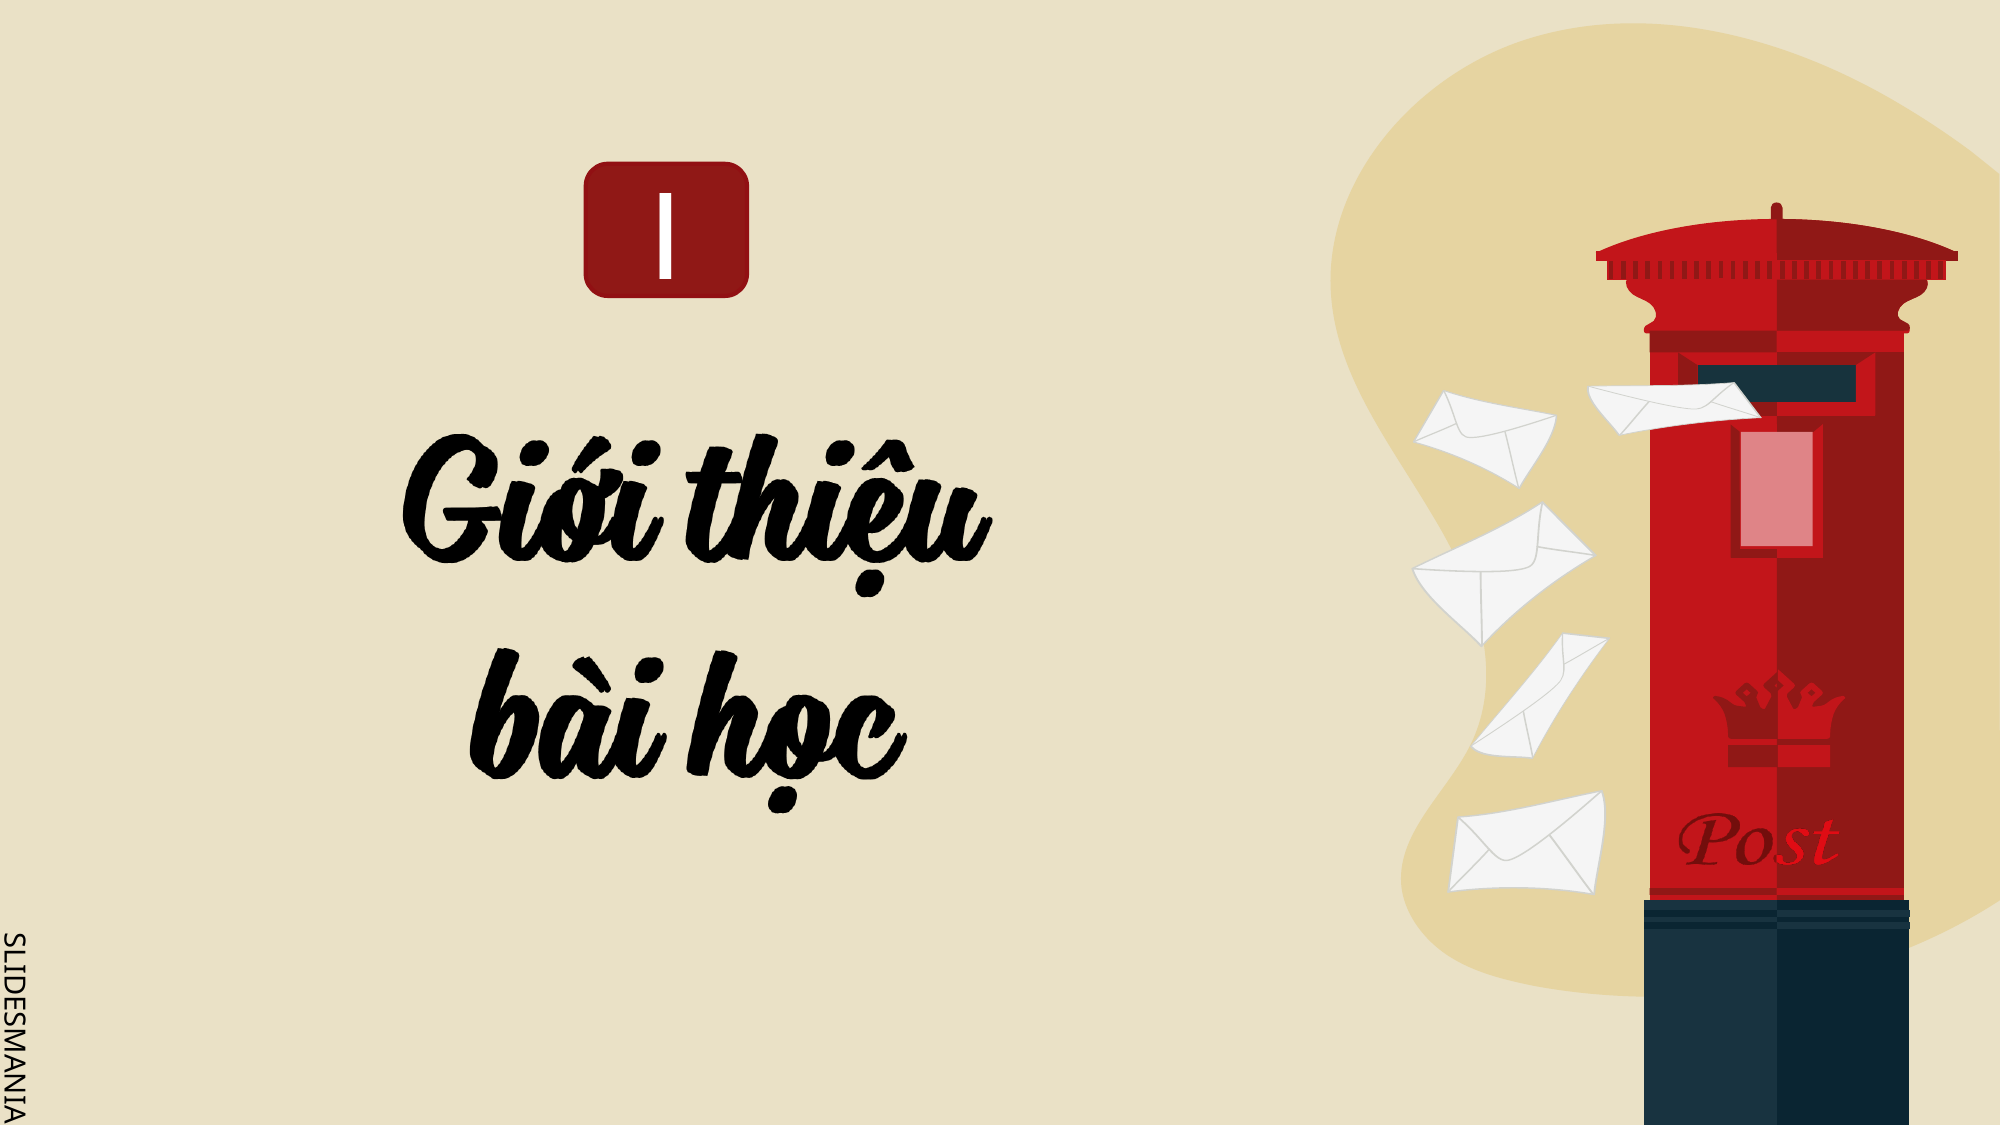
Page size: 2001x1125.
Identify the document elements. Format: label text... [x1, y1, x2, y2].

picture [279, 329, 1097, 927]
picture [1678, 813, 1840, 865]
text_box I [583, 161, 750, 299]
